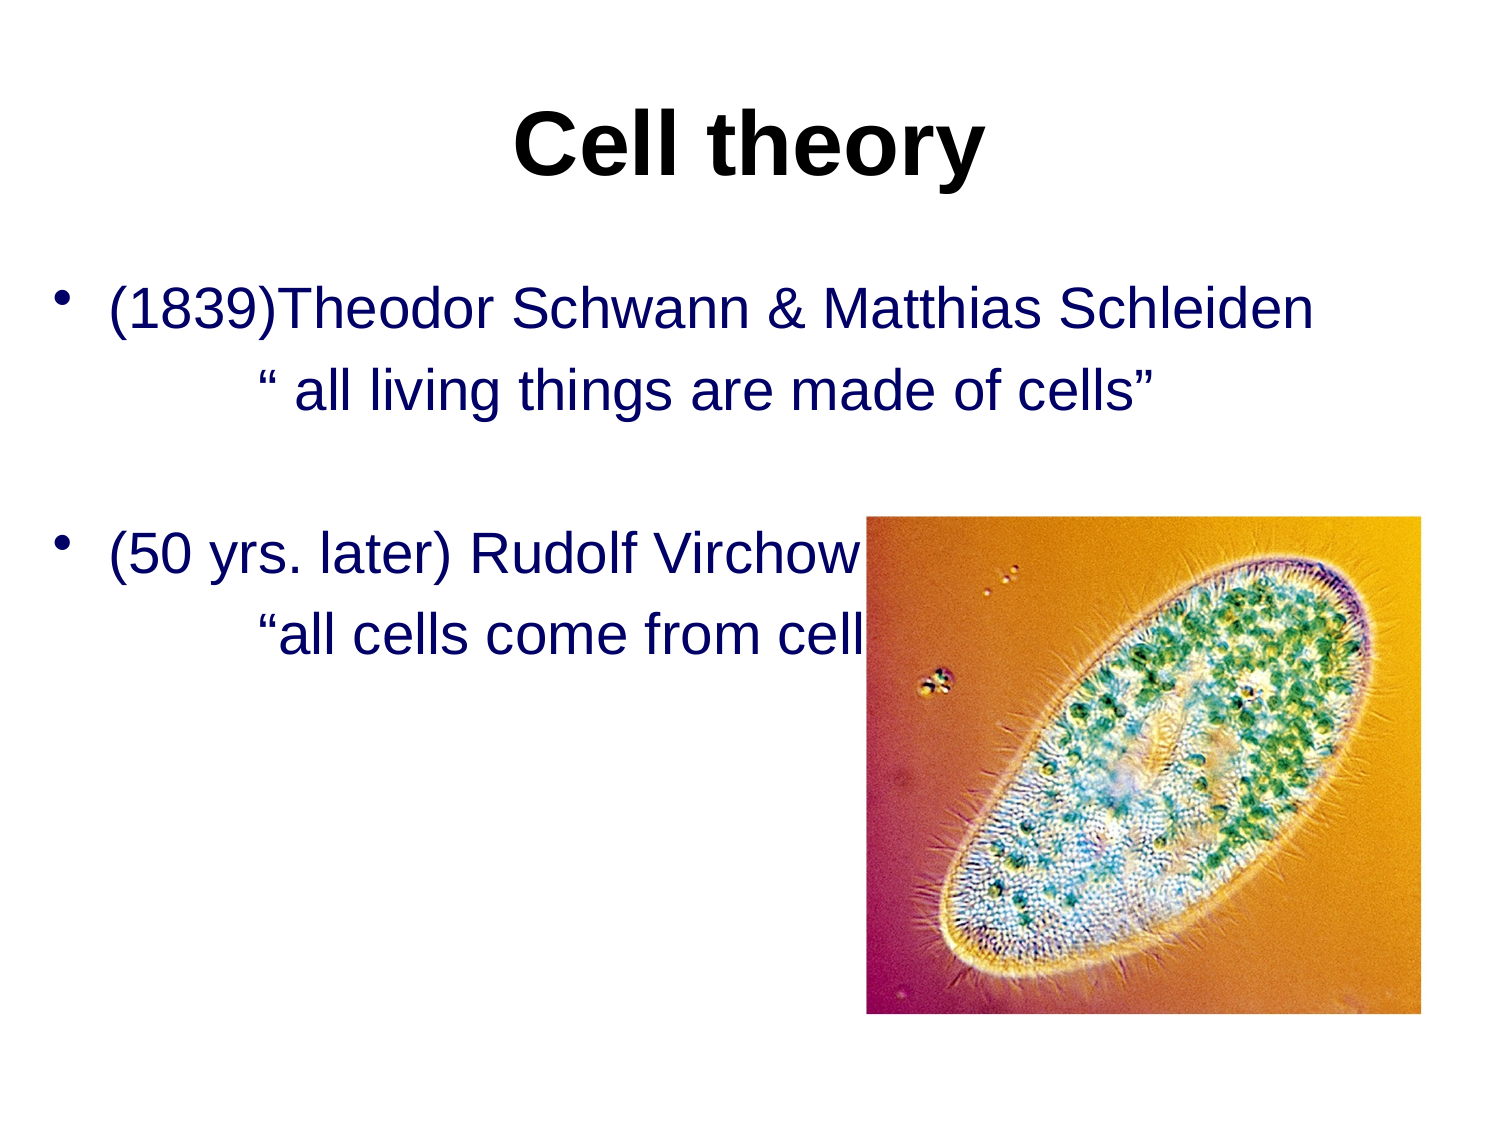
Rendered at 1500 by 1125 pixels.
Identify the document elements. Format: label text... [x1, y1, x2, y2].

list (1839)Theodor Schwann & Matthias Schleiden “ all living things are made of cells” (50 yrs. later) Rudolf Virchow “all cells come from cells” [37, 262, 1463, 763]
title Cell theory [74, 44, 1426, 233]
picture [862, 512, 1426, 1019]
